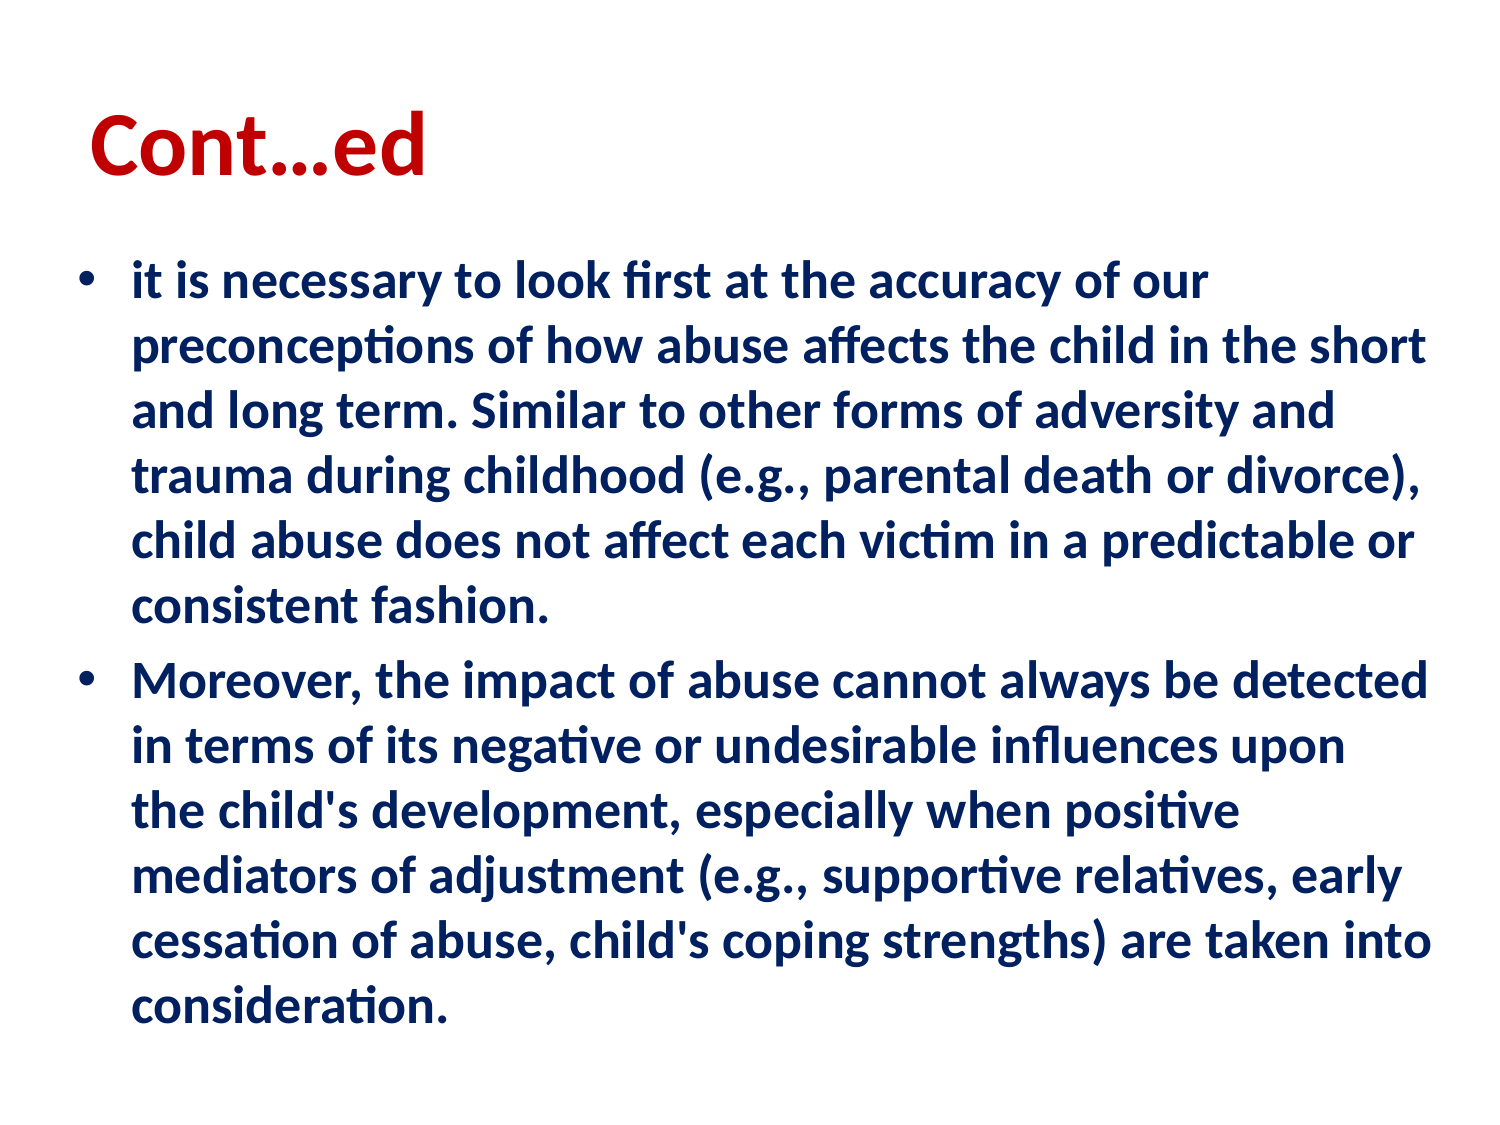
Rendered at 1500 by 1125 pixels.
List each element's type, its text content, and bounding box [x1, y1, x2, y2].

list it is necessary to look first at the accuracy of our preconceptions of how abuse affects the child in the short and long term. Similar to other forms of adversity and trauma during childhood (e.g., parental death or divorce), child abuse does not affect each victim in a predictable or consistent fashion. Moreover, the impact of abuse cannot always be detected in terms of its negative or undesirable influences upon the child's development, especially when positive mediators of adjustment (e.g., supportive relatives, early cessation of abuse, child's coping strengths) are taken into consideration. [62, 237, 1450, 1050]
title Cont…ed [75, 45, 1425, 233]
